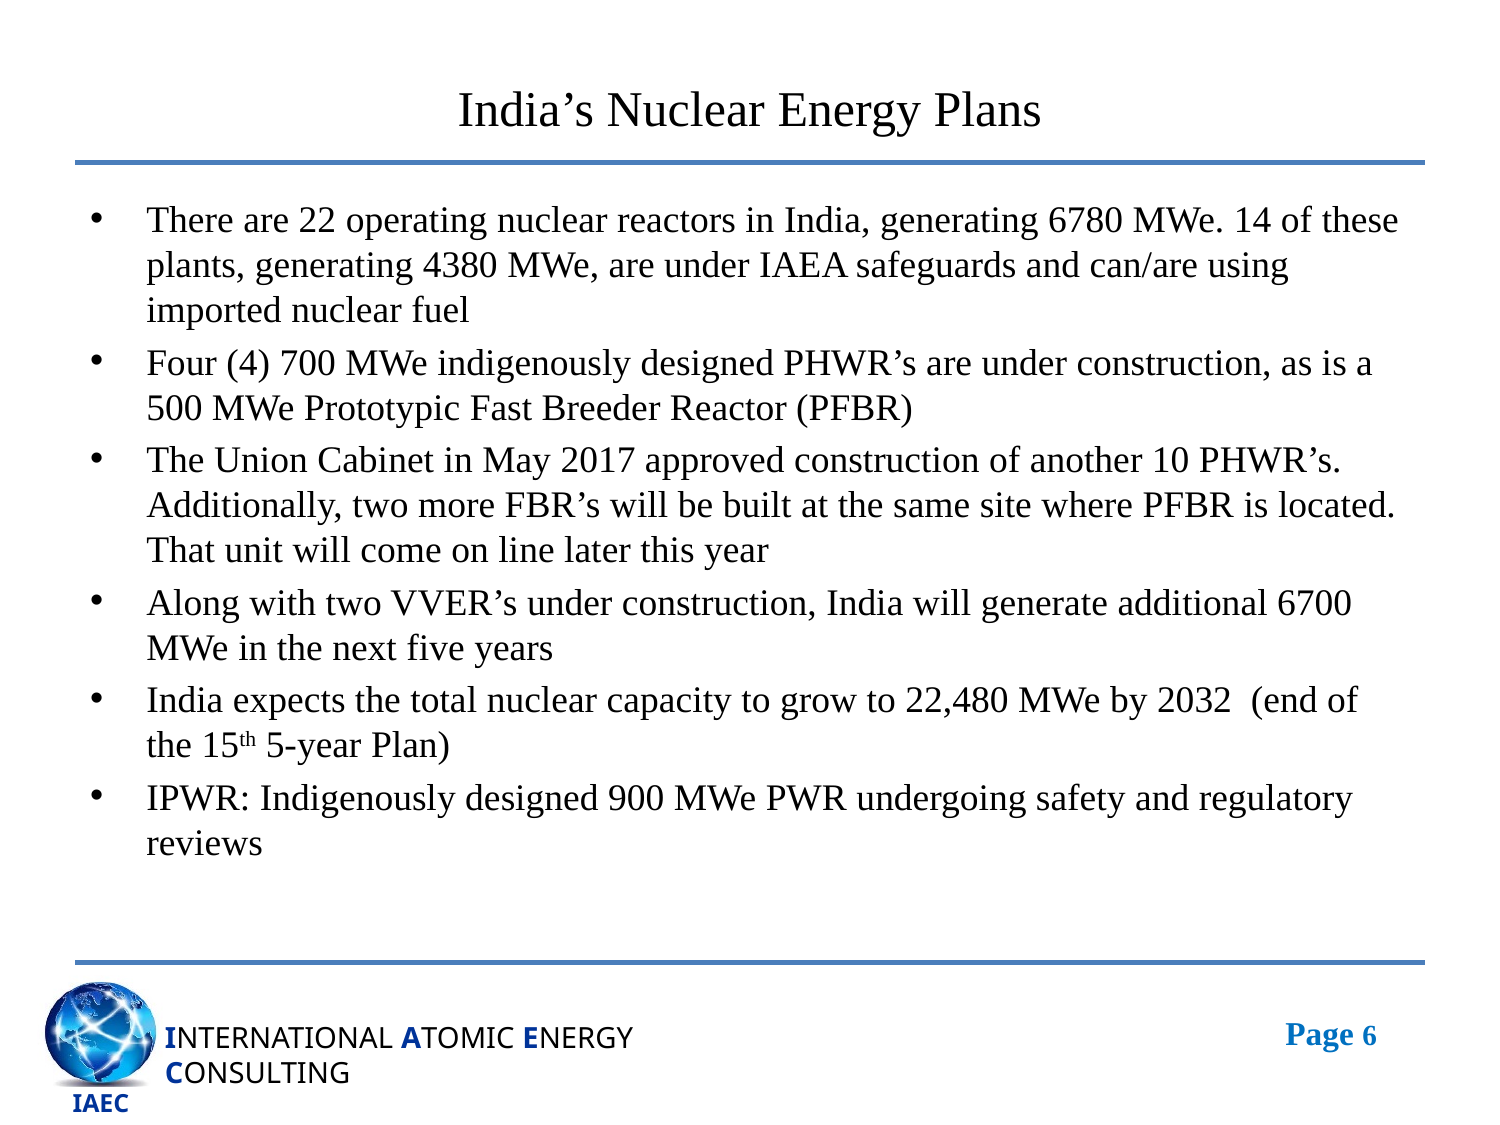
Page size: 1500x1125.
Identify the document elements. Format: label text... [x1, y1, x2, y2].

list There are 22 operating nuclear reactors in India, generating 6780 MWe. 14 of these plants, generating 4380 MWe, are under IAEA safeguards and can/are using imported nuclear fuel Four (4) 700 MWe indigenously designed PHWR’s are under construction, as is a 500 MWe Prototypic Fast Breeder Reactor (PFBR) The Union Cabinet in May 2017 approved construction of another 10 PHWR’s. Additionally, two more FBR’s will be built at the same site where PFBR is located. That unit will come on line later this year Along with two VVER’s under construction, India will generate additional 6700 MWe in the next five years India expects the total nuclear capacity to grow to 22,480 MWe by 2032 (end of the 15th 5-year Plan) IPWR: Indigenously designed 900 MWe PWR undergoing safety and regulatory reviews [75, 187, 1425, 938]
text_box International Atomic Energy Consulting [166, 1011, 763, 1097]
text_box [37, 974, 163, 1125]
slide_number Page 5 [1237, 999, 1425, 1066]
title India’s Nuclear Energy Plans [0, 62, 1500, 150]
